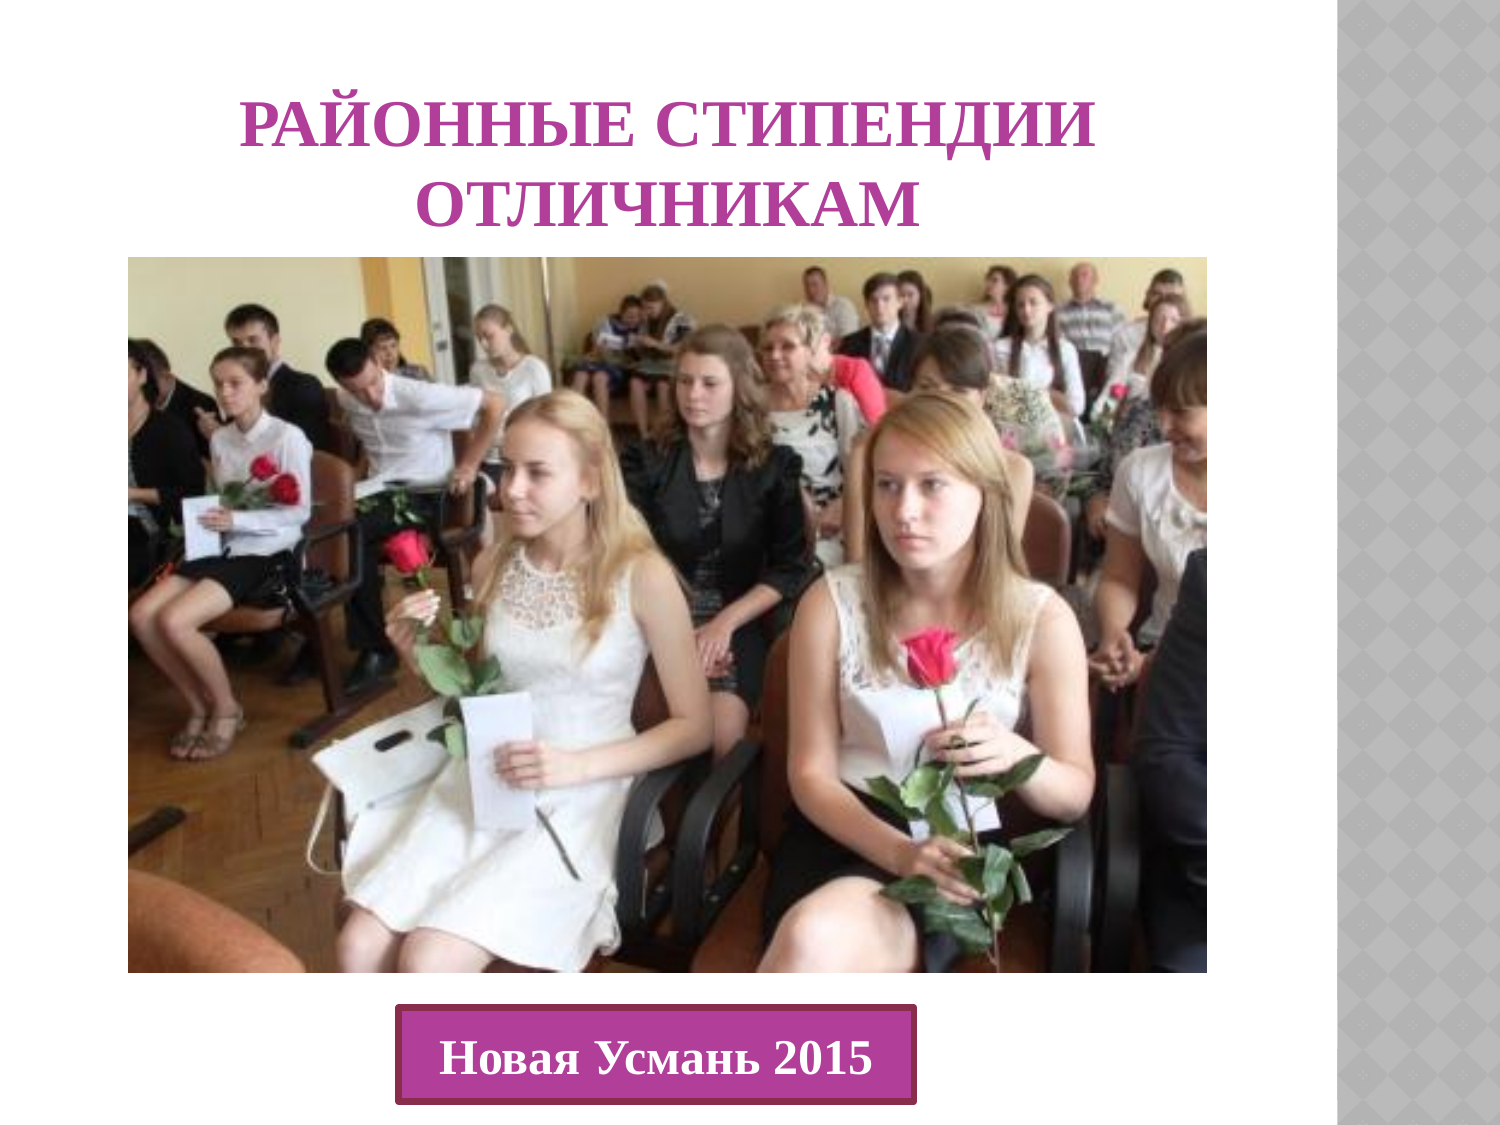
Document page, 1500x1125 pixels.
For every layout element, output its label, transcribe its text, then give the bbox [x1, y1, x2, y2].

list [128, 257, 1208, 974]
title Районные стипендии отличникам [75, 52, 1263, 240]
text_box Новая Усмань 2015 [395, 1004, 917, 1105]
